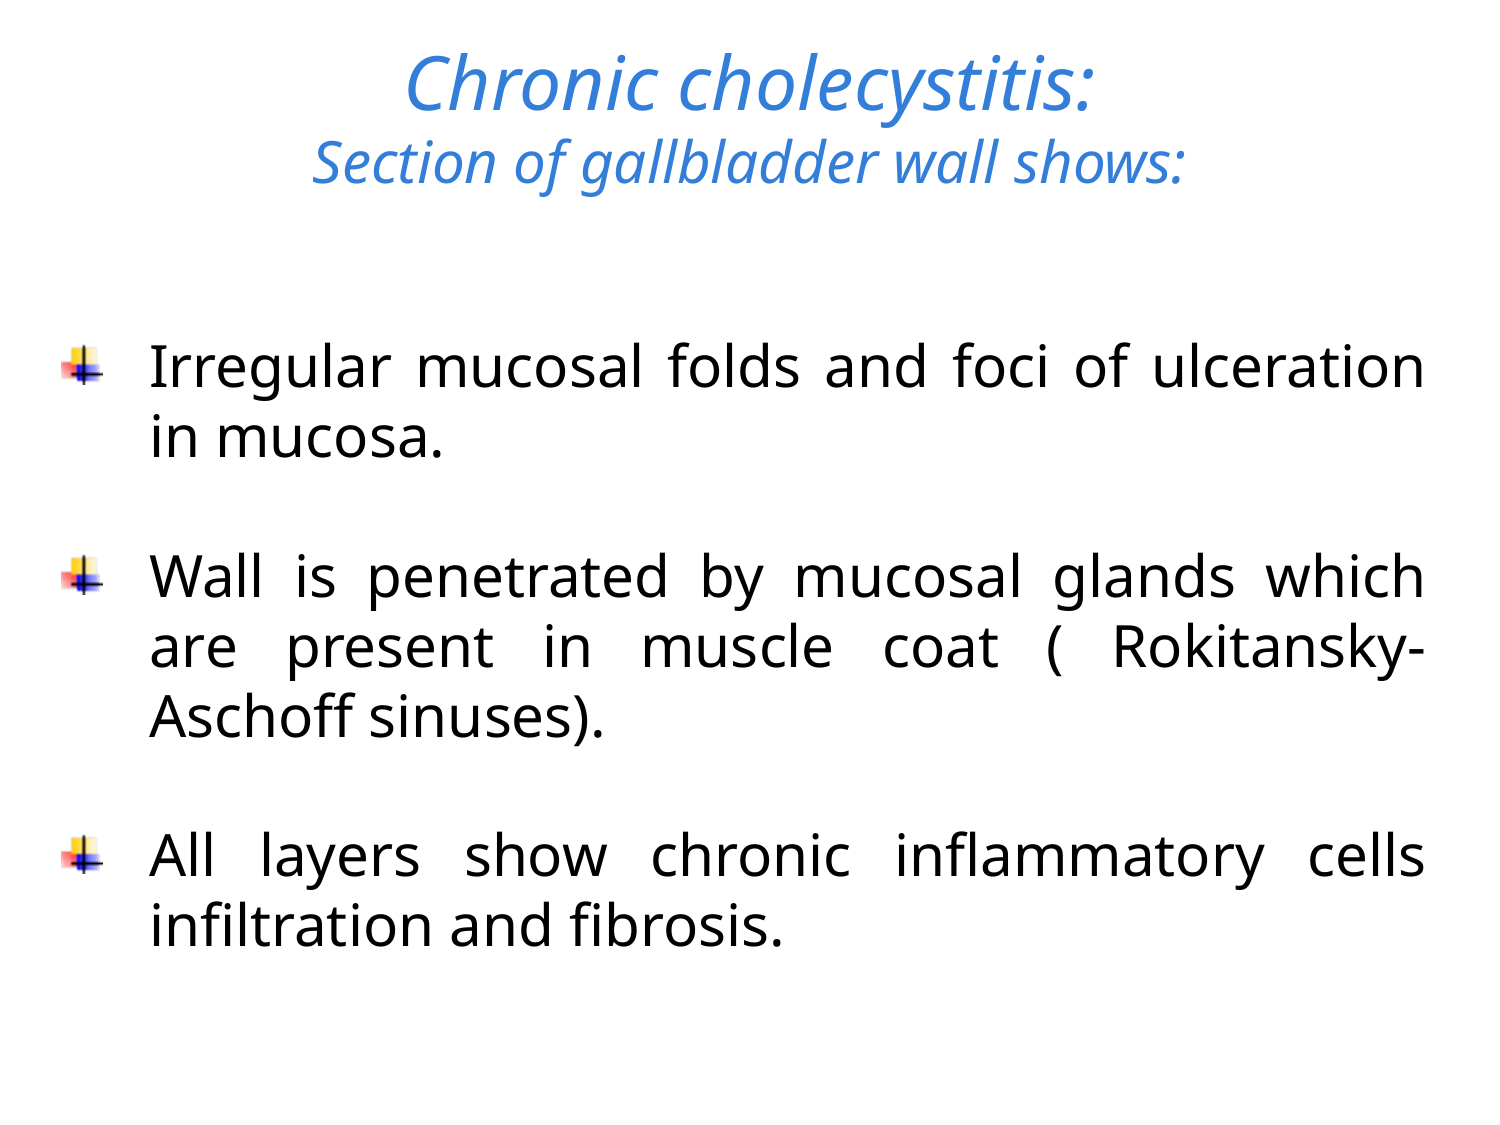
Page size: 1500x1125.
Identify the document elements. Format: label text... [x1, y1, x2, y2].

title Chronic cholecystitis: Section of gallbladder wall shows: [0, 0, 1500, 231]
picture [61, 343, 103, 385]
picture [61, 833, 103, 874]
picture [61, 553, 103, 595]
text_box Irregular mucosal folds and foci of ulceration in mucosa. Wall is penetrated by mucosal glands which are present in muscle coat ( Rokitansky- Aschoff sinuses). All layers show chronic inflammatory cells infiltration and fibrosis. [46, 321, 1442, 966]
